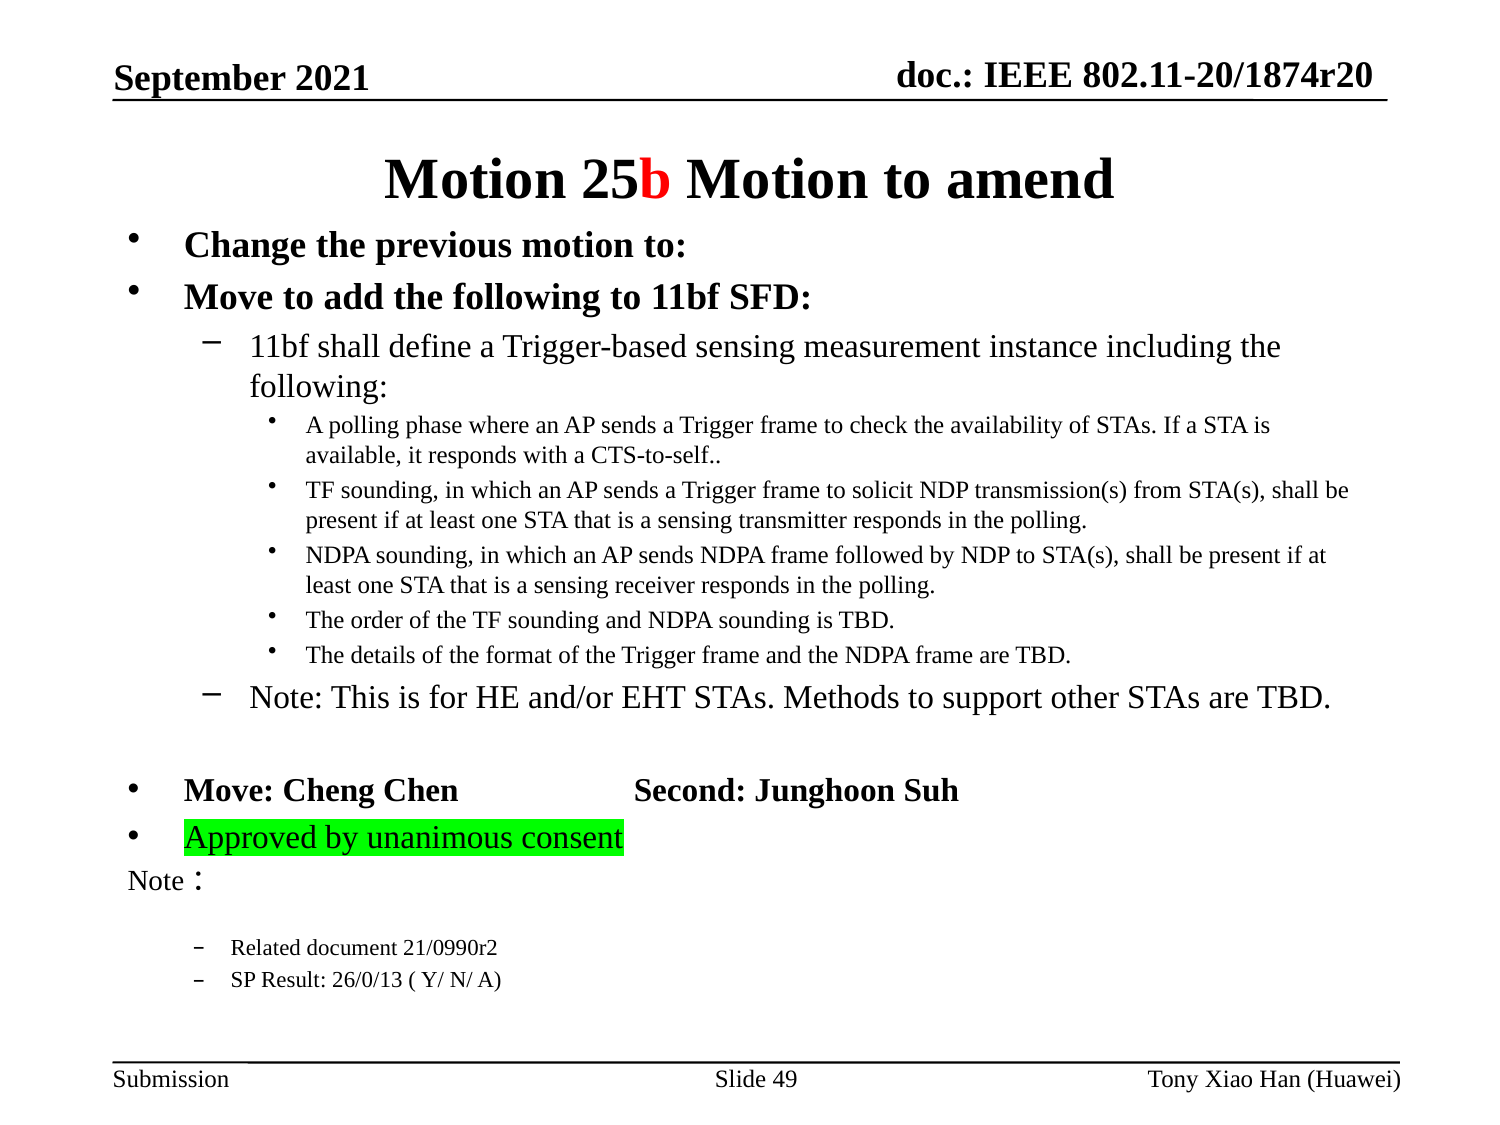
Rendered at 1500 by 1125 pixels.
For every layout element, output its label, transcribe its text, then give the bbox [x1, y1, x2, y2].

slide_number Slide 49 [712, 1061, 800, 1093]
text_box Change the previous motion to: Move to add the following to 11bf SFD: 11bf shall define a Trigger-based sensing measurement instance including the following: A polling phase where an AP sends a Trigger frame to check the availability of STAs. If a STA is available, it responds with a CTS-to-self.. TF sounding, in which an AP sends a Trigger frame to solicit NDP transmission(s) from STA(s), shall be present if at least one STA that is a sensing transmitter responds in the polling. NDPA sounding, in which an AP sends NDPA frame followed by NDP to STA(s), shall be present if at least one STA that is a sensing receiver responds in the polling. The order of the TF sounding and NDPA sounding is TBD. The details of the format of the Trigger frame and the NDPA frame are TBD. Note: This is for HE and/or EHT STAs. Methods to support other STAs are TBD. Move: Cheng Chen Second: Junghoon Suh Approved by unanimous consent Note： Related document 21/0990r2 SP Result: 26/0/13 ( Y/ N/ A) [112, 212, 1388, 875]
text_box Motion 25b Motion to amend [112, 87, 1388, 212]
footer Tony Xiao Han (Huawei) [999, 1061, 1402, 1093]
